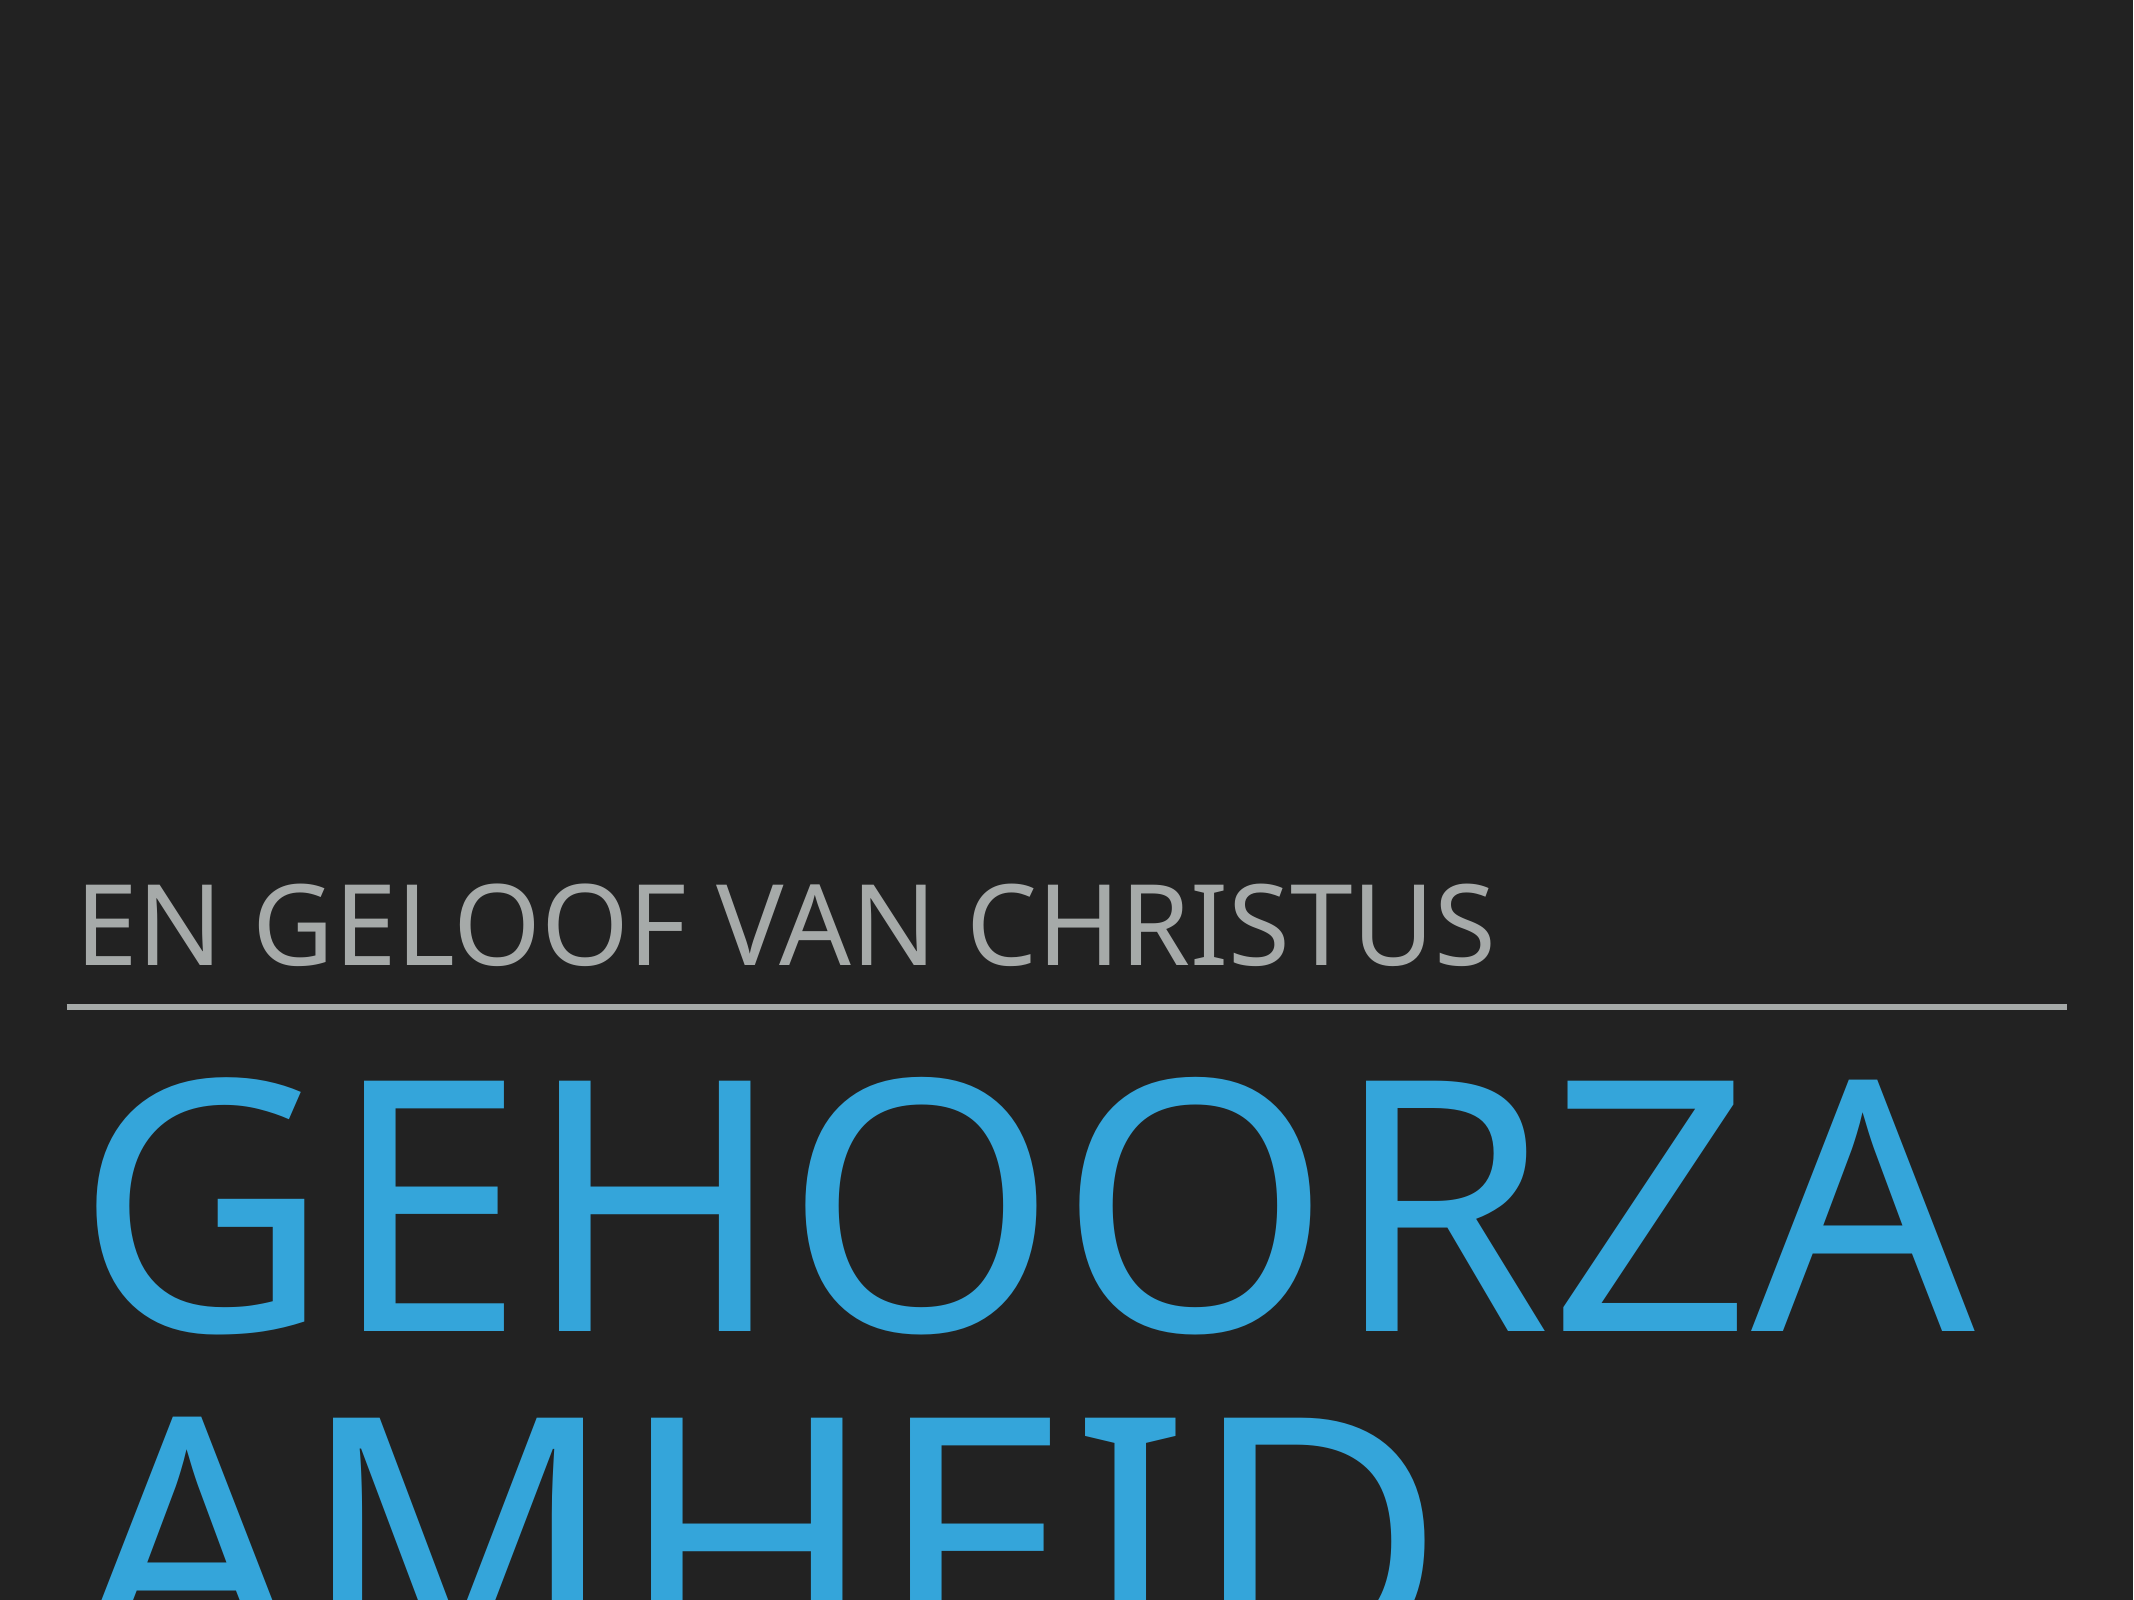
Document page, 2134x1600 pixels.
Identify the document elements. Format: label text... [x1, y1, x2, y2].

subtitle en geloof van Christus [66, 699, 2068, 997]
title Gehoorzaamheid [66, 1053, 2068, 1499]
